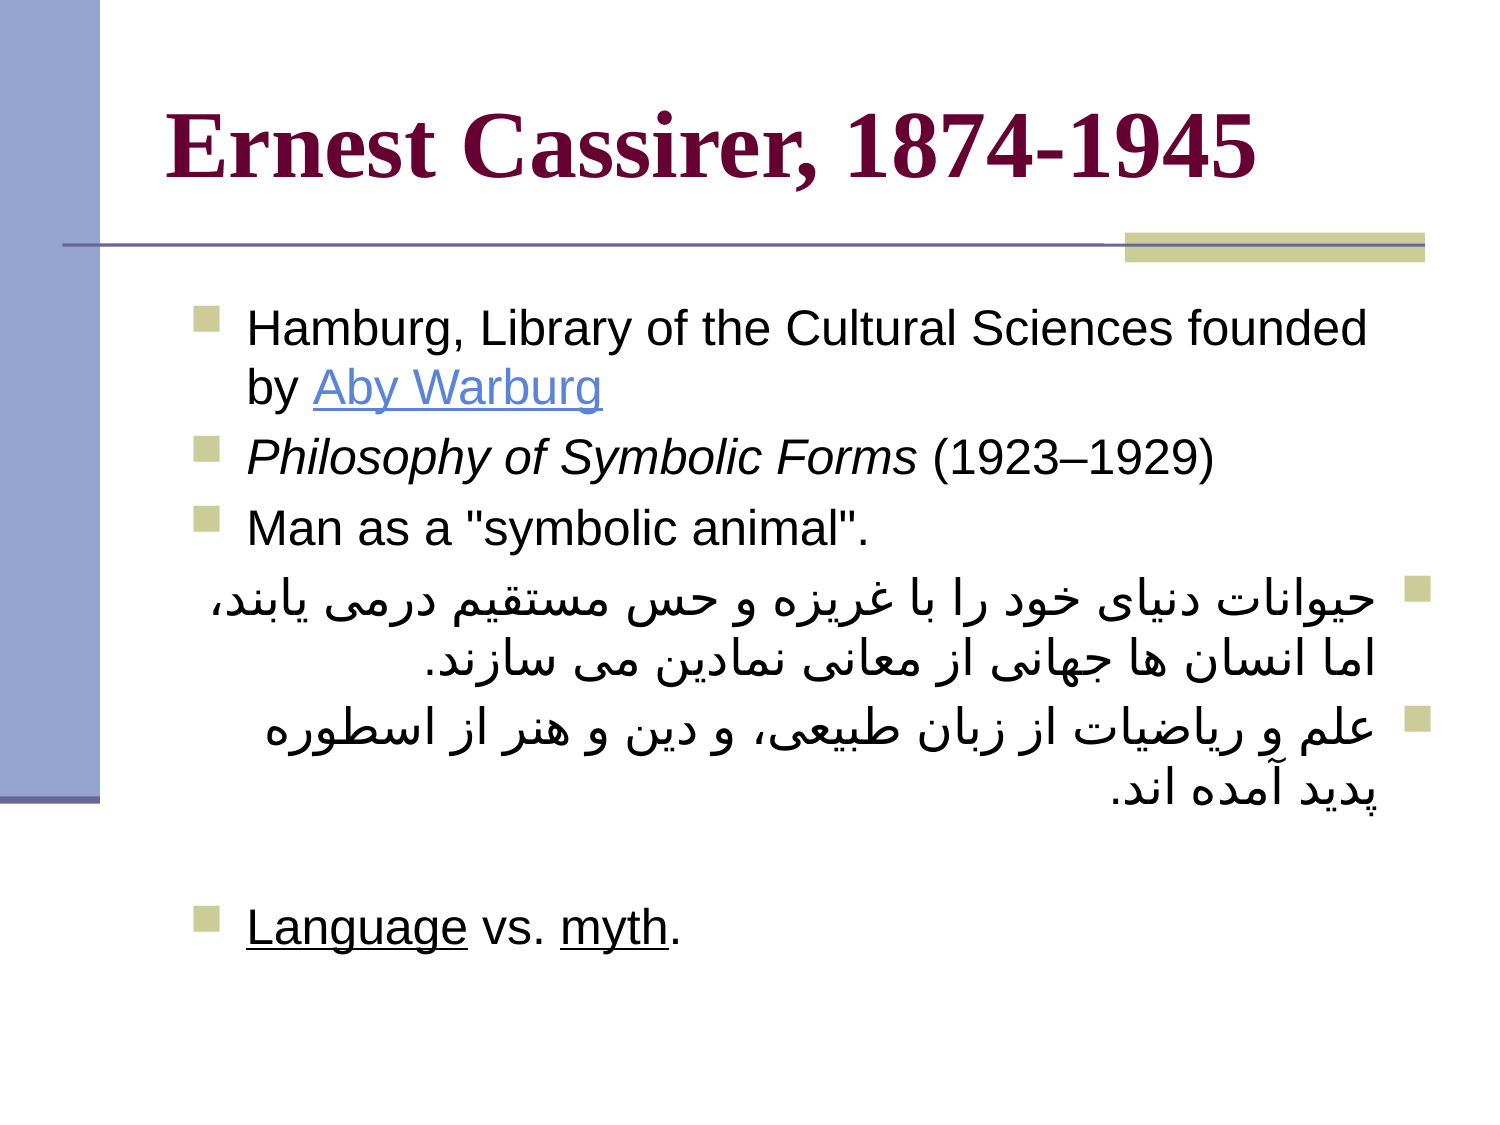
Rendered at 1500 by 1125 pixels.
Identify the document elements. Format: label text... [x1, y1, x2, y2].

list Hamburg, Library of the Cultural Sciences founded by Aby Warburg Philosophy of Symbolic Forms (1923–1929) Man as a "symbolic animal". حيوانات دنيای خود را با غريزه و حس مستقيم درمی يابند، اما انسان ها جهانی از معانی نمادين می سازند. علم و رياضيات از زبان طبيعی، و دين و هنر از اسطوره پديد آمده اند. Language vs. myth. [174, 287, 1451, 963]
title Ernest Cassirer, 1874-1945 [149, 45, 1426, 234]
